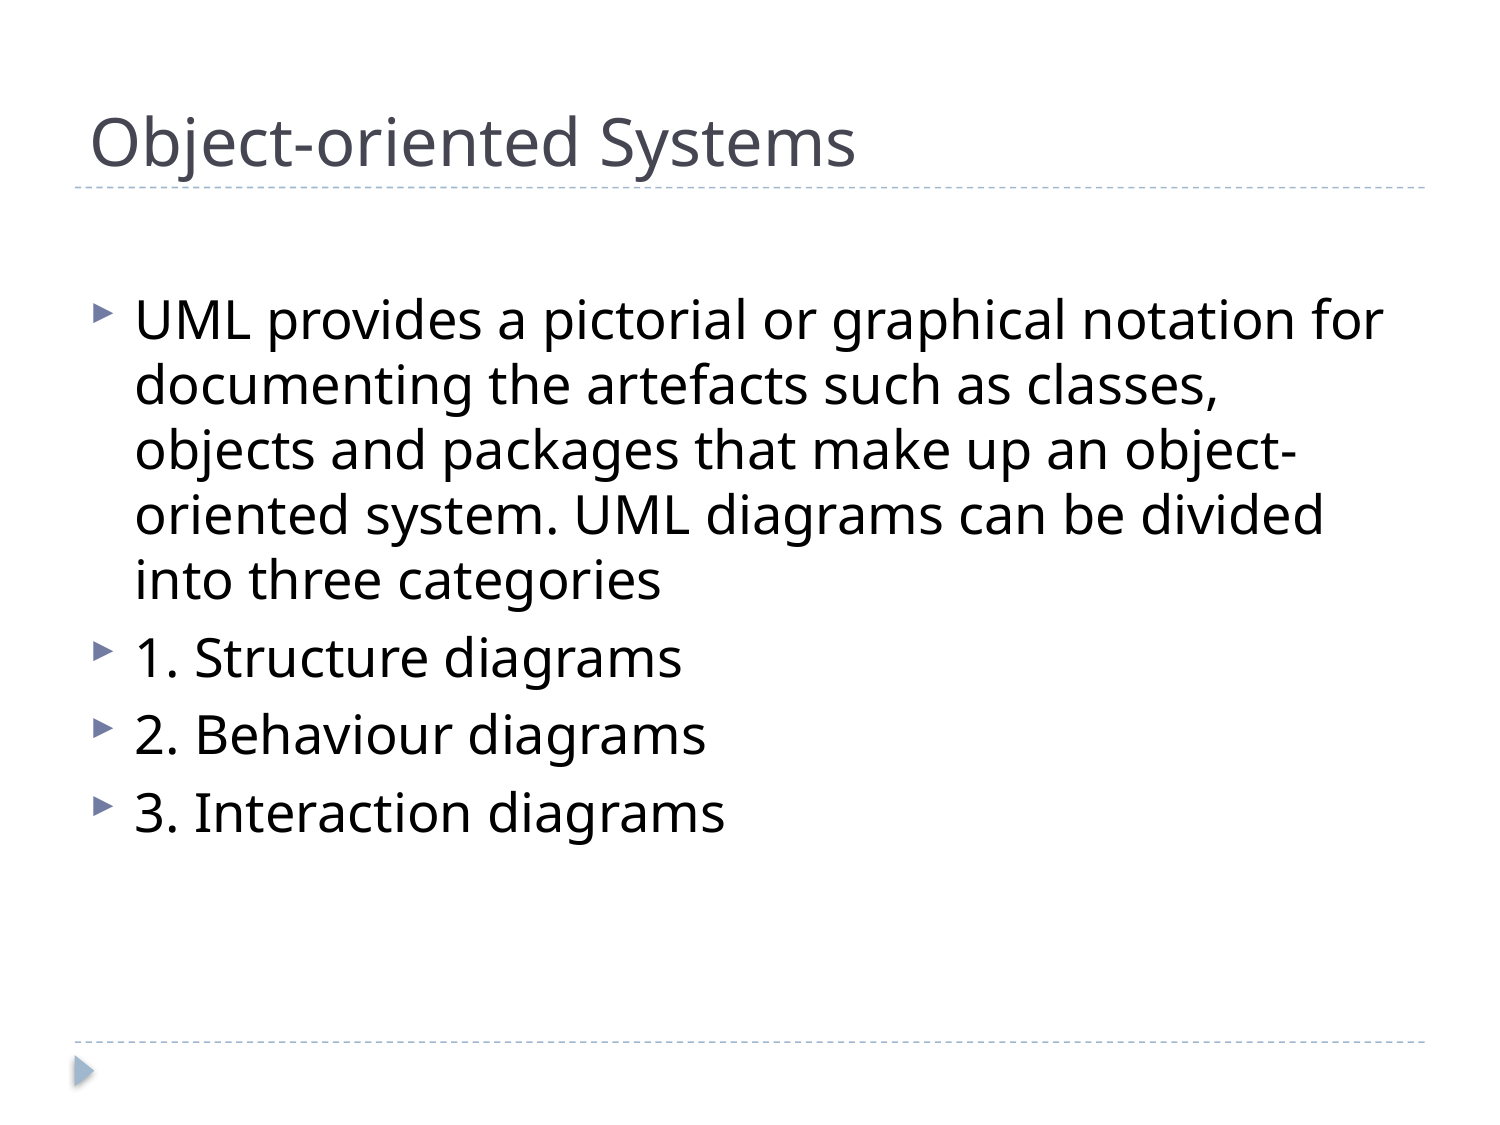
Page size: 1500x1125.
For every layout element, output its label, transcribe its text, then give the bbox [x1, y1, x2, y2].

list UML provides a pictorial or graphical notation for documenting the artefacts such as classes, objects and packages that make up an object-oriented system. UML diagrams can be divided into three categories 1. Structure diagrams 2. Behaviour diagrams 3. Interaction diagrams [75, 200, 1425, 1010]
title Object-oriented Systems [75, 24, 1425, 188]
